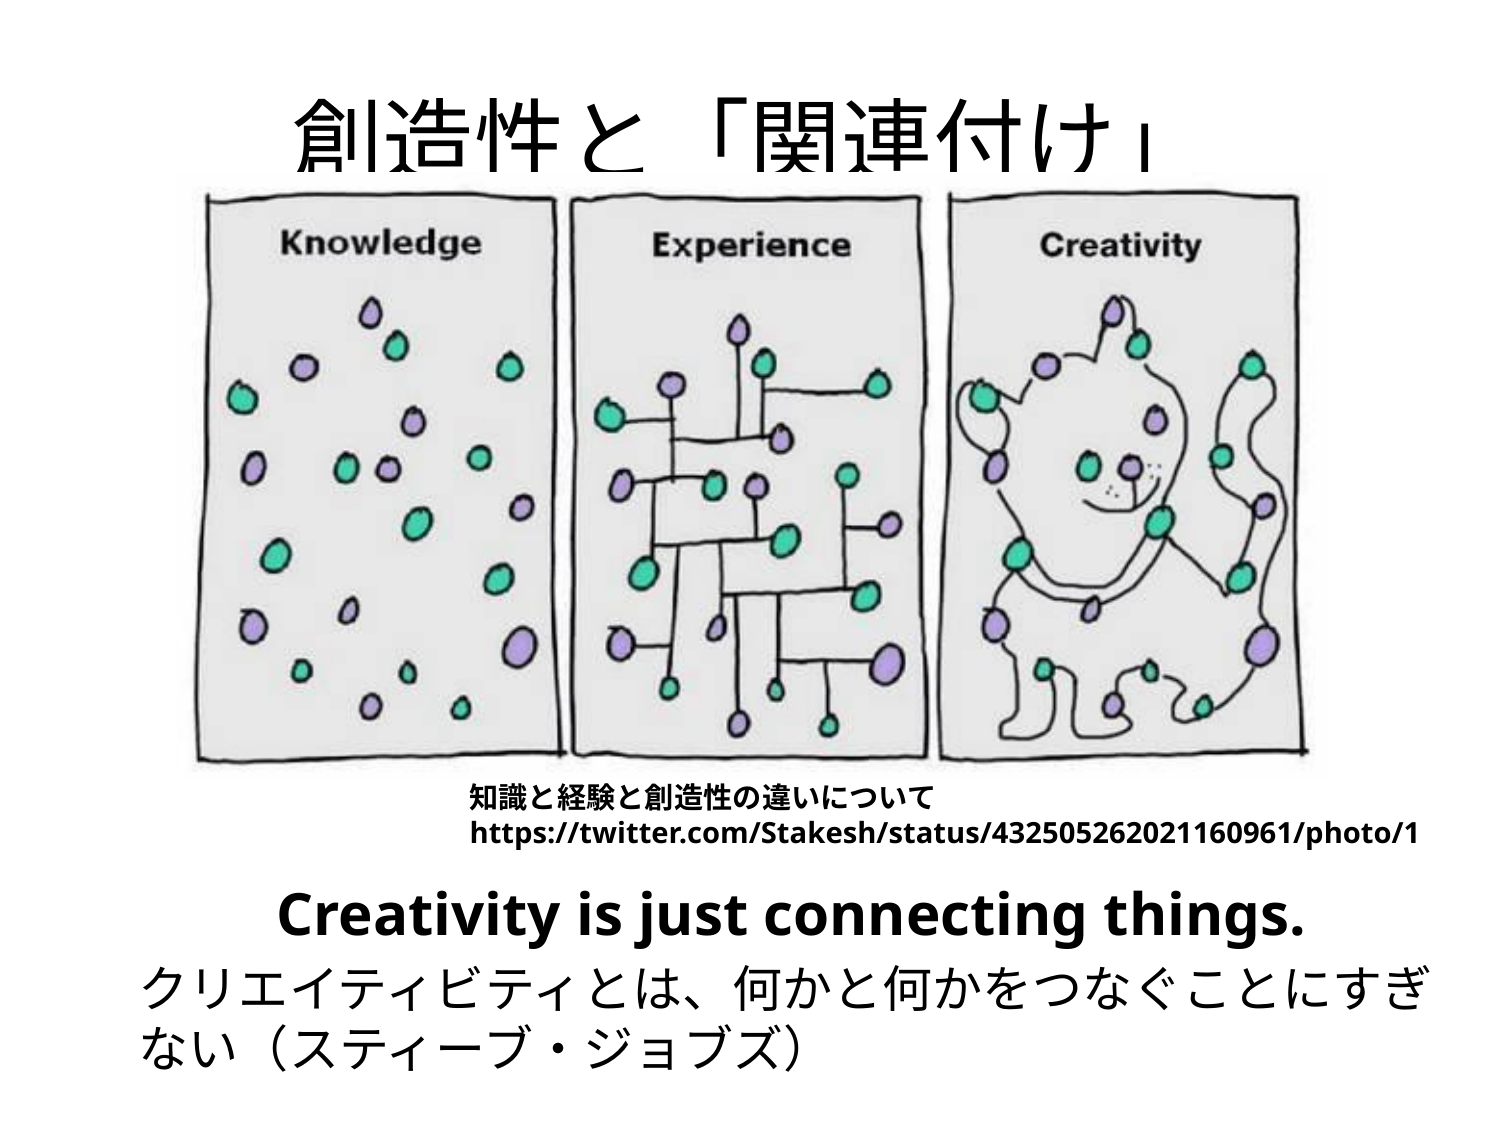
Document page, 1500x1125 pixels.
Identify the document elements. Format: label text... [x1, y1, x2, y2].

text_box 知識と経験と創造性の違いについて https://twitter.com/Stakesh/status/432505262021160961/photo/1 [454, 772, 1437, 892]
list Creativity is just connecting things. クリエイティビティとは、何かと何かをつなぐことにすぎない（スティーブ・ジョブズ） [123, 869, 1474, 1106]
title 創造性と「関連付け」 [75, 45, 1425, 233]
picture [177, 172, 1329, 778]
